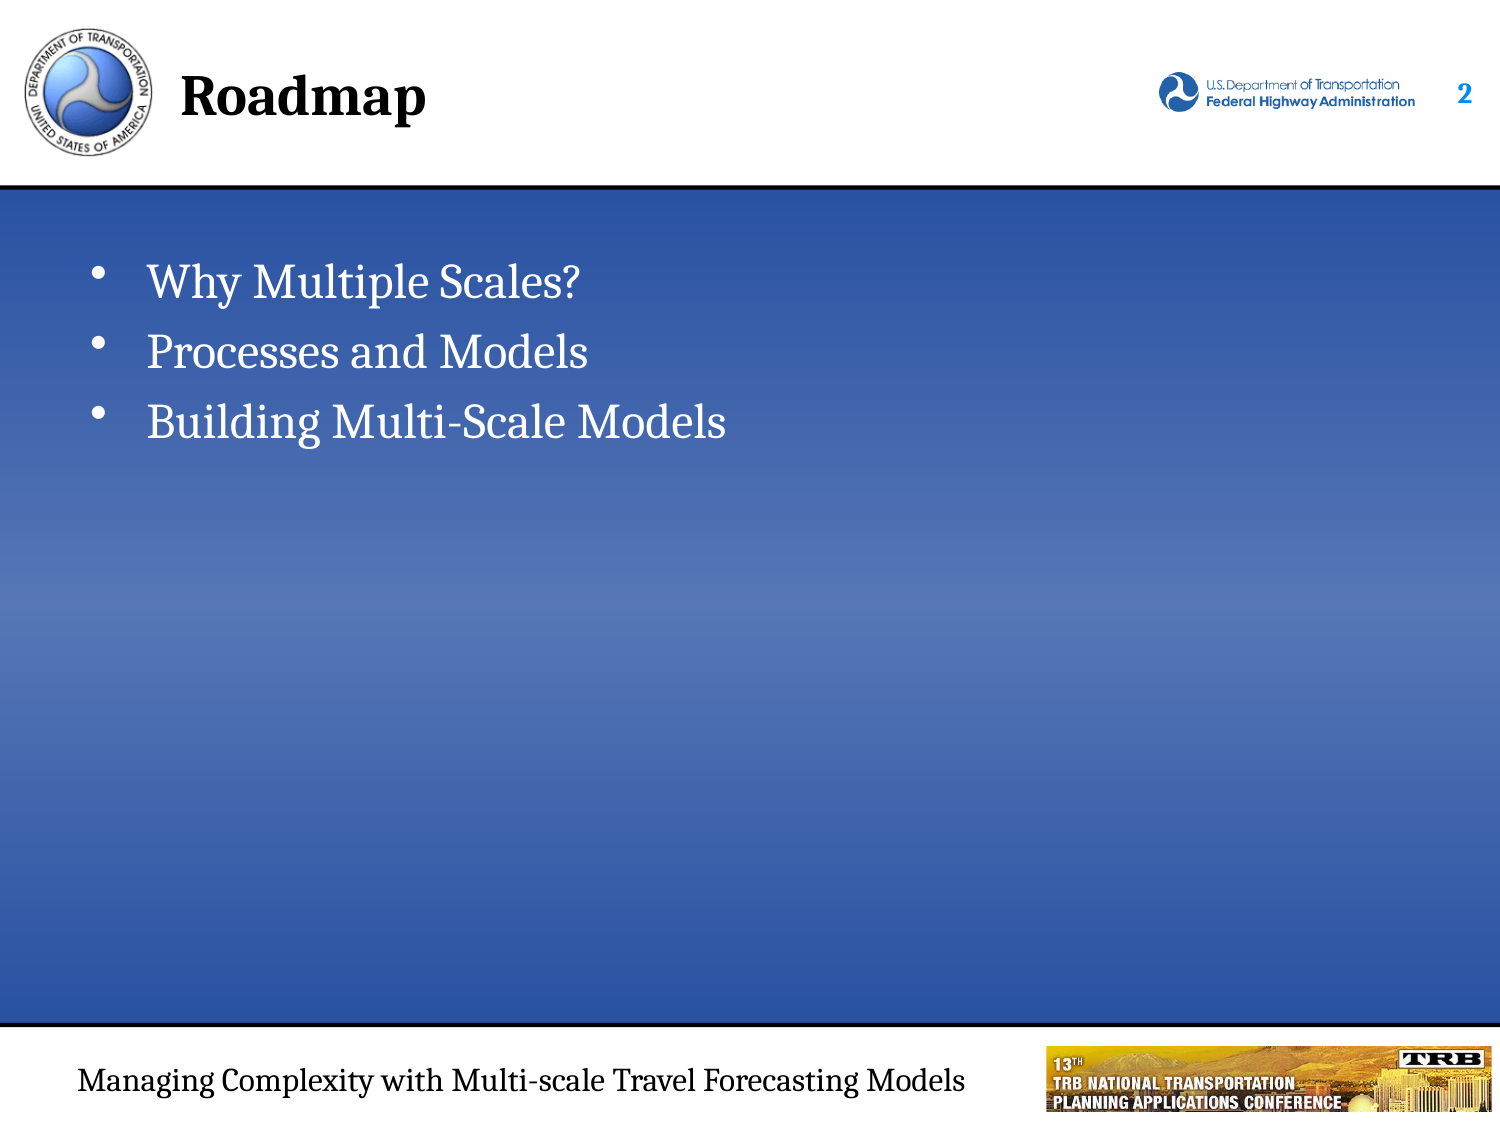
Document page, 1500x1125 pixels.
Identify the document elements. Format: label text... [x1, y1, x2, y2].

slide_number 1 [1151, 66, 1488, 127]
picture [1046, 1046, 1492, 1112]
title Roadmap [164, 16, 1151, 168]
list Why Multiple Scales? Processes and Models Building Multi-Scale Models [74, 240, 1426, 1012]
picture [24, 28, 153, 157]
